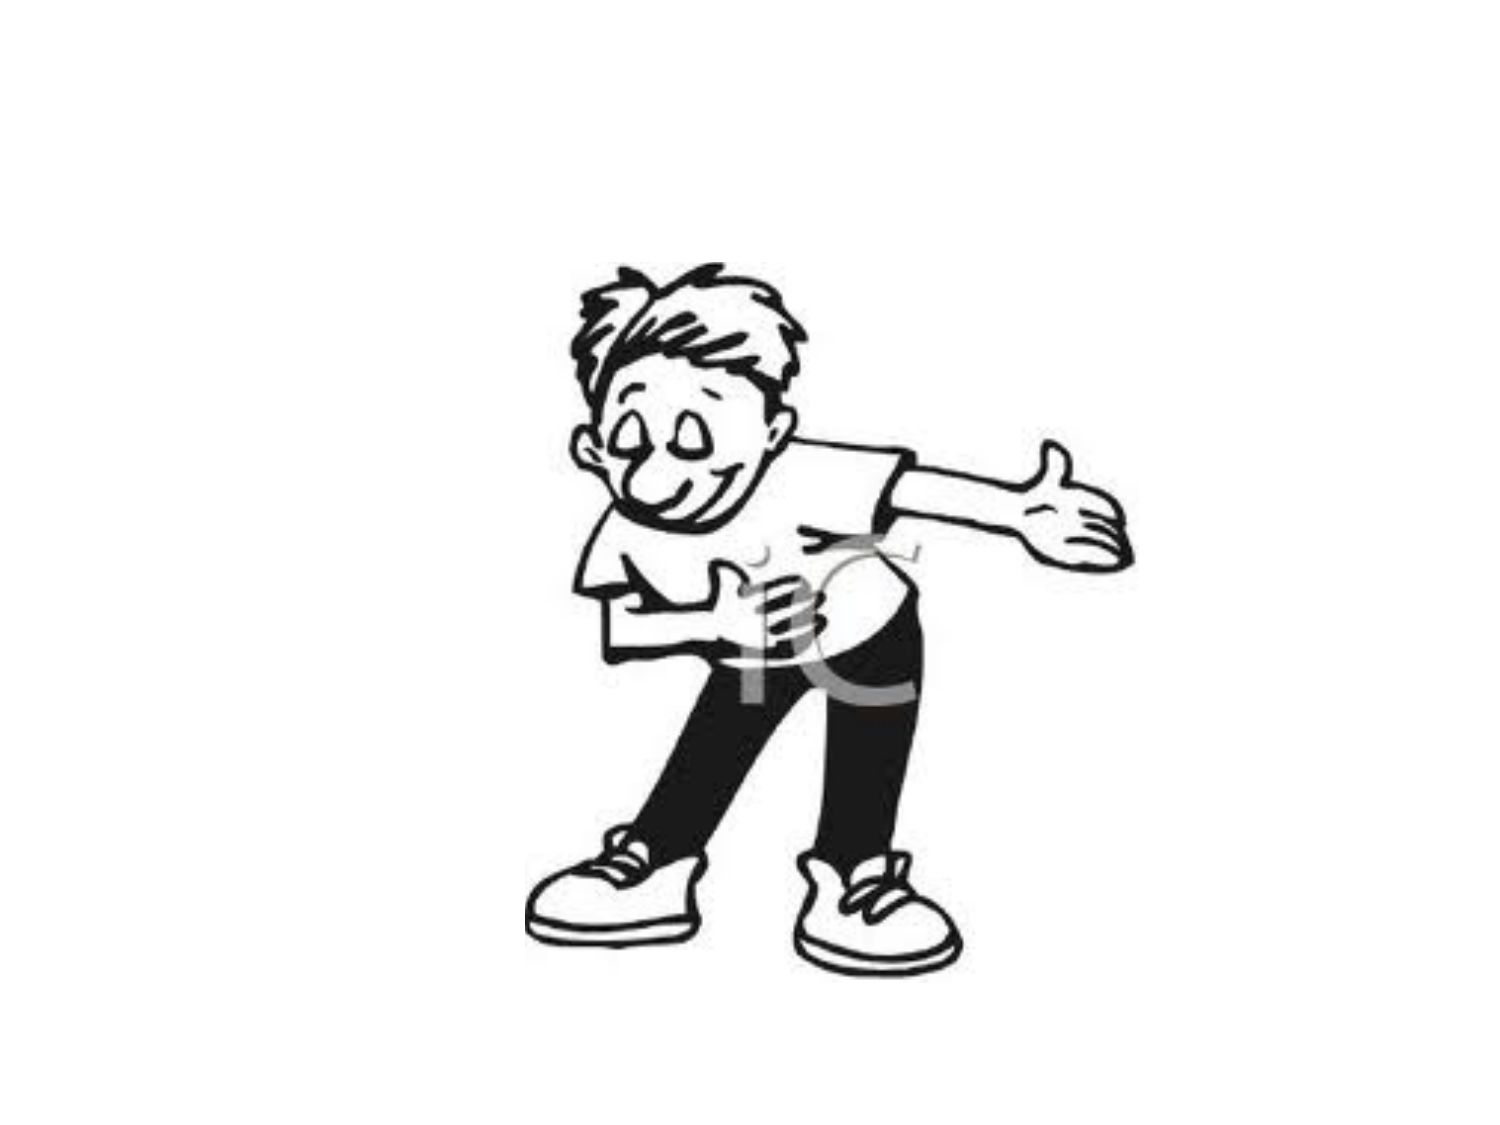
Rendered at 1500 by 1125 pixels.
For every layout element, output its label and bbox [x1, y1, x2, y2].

picture [524, 262, 1139, 983]
